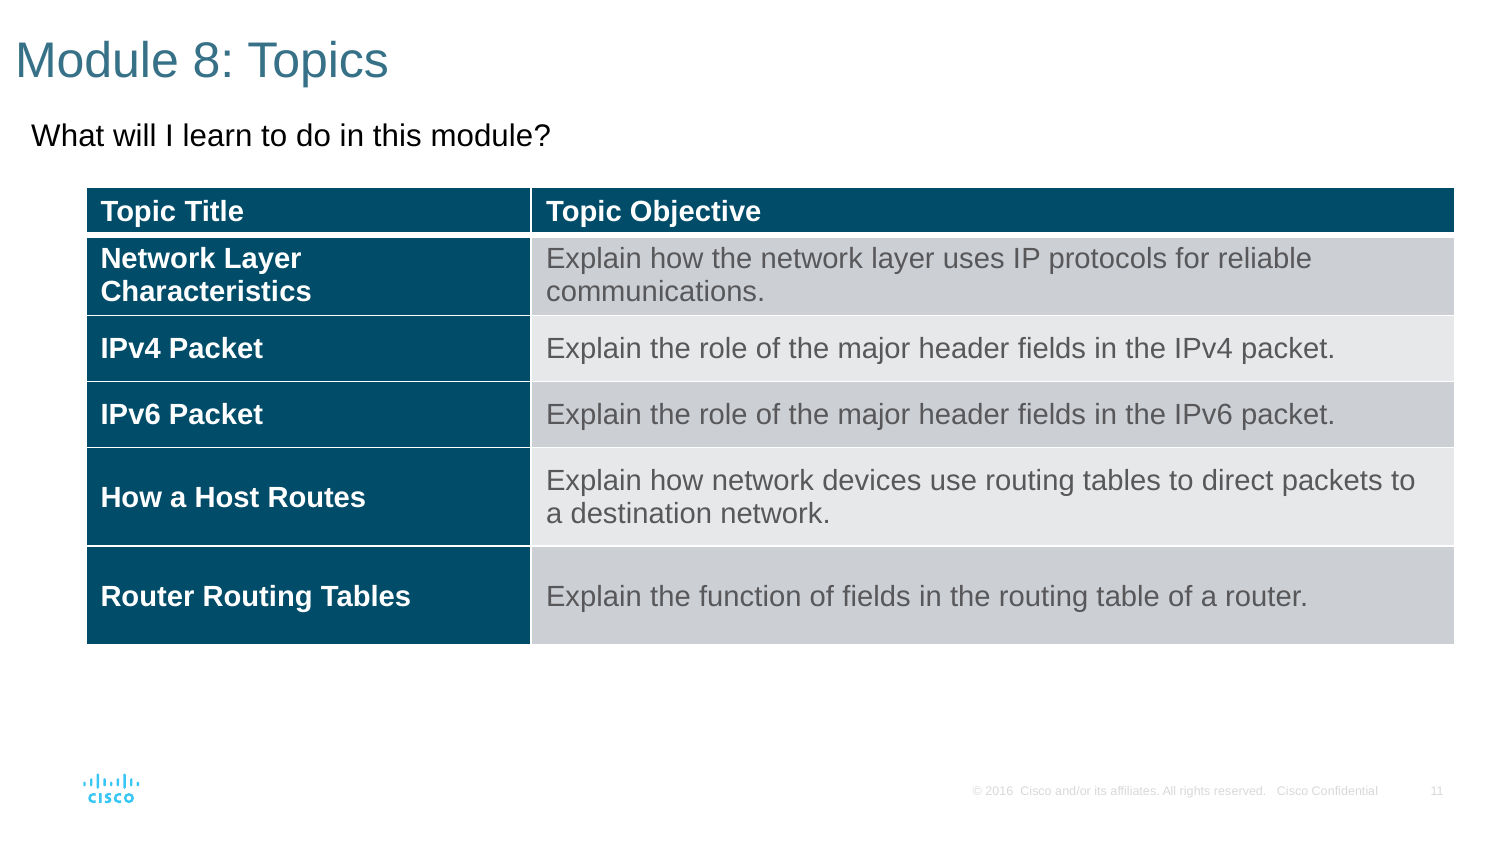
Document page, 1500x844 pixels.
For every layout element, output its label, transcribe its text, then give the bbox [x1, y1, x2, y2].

table_header Topic Title [87, 188, 530, 232]
table_cell Explain the role of the major header fields in the IPv6 packet. [532, 382, 1454, 447]
table_cell Explain how the network layer uses IP protocols for reliable communications. [532, 238, 1454, 315]
table_cell IPv4 Packet [87, 316, 530, 381]
table_cell Router Routing Tables [87, 547, 530, 644]
table_cell Network Layer Characteristics [87, 238, 530, 315]
table_cell IPv6 Packet [87, 382, 530, 447]
table_cell How a Host Routes [87, 448, 530, 545]
title Module 8: Topics [0, 6, 1500, 108]
list What will I learn to do in this module? [16, 107, 1455, 154]
table_cell Explain the role of the major header fields in the IPv4 packet. [532, 316, 1454, 381]
table_cell Explain how network devices use routing tables to direct packets to a destination network. [532, 448, 1454, 545]
table_cell Explain the function of fields in the routing table of a router. [532, 547, 1454, 644]
table_header Topic Objective [532, 188, 1454, 232]
